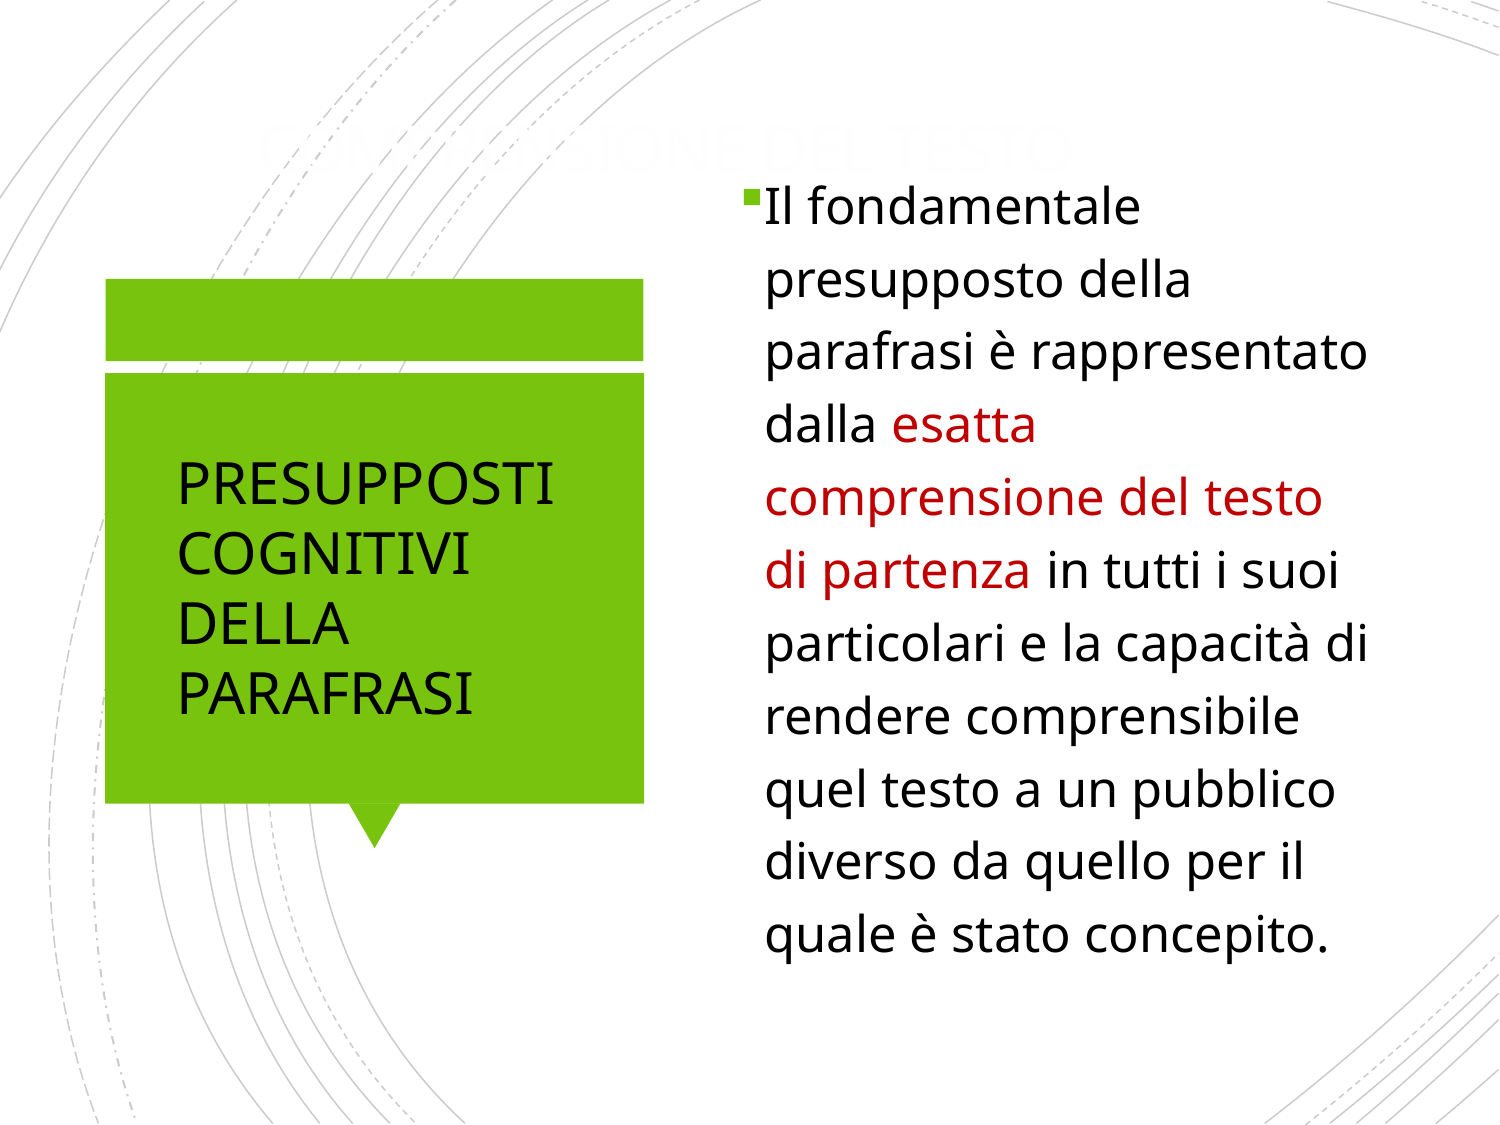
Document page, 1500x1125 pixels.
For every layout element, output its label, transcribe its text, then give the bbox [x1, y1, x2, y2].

text_box PRESUPPOSTI COGNITIVI DELLA PARAFRASI [161, 438, 597, 734]
list Il fondamentale presupposto della parafrasi è rappresentato dalla esatta comprensione del testo di partenza in tutti i suoi particolari e la capacità di rendere comprensibile quel testo a un pubblico diverso da quello per il quale è stato concepito. [724, 131, 1396, 993]
title COMPRENSIONE DEL TESTO [66, 82, 1266, 225]
